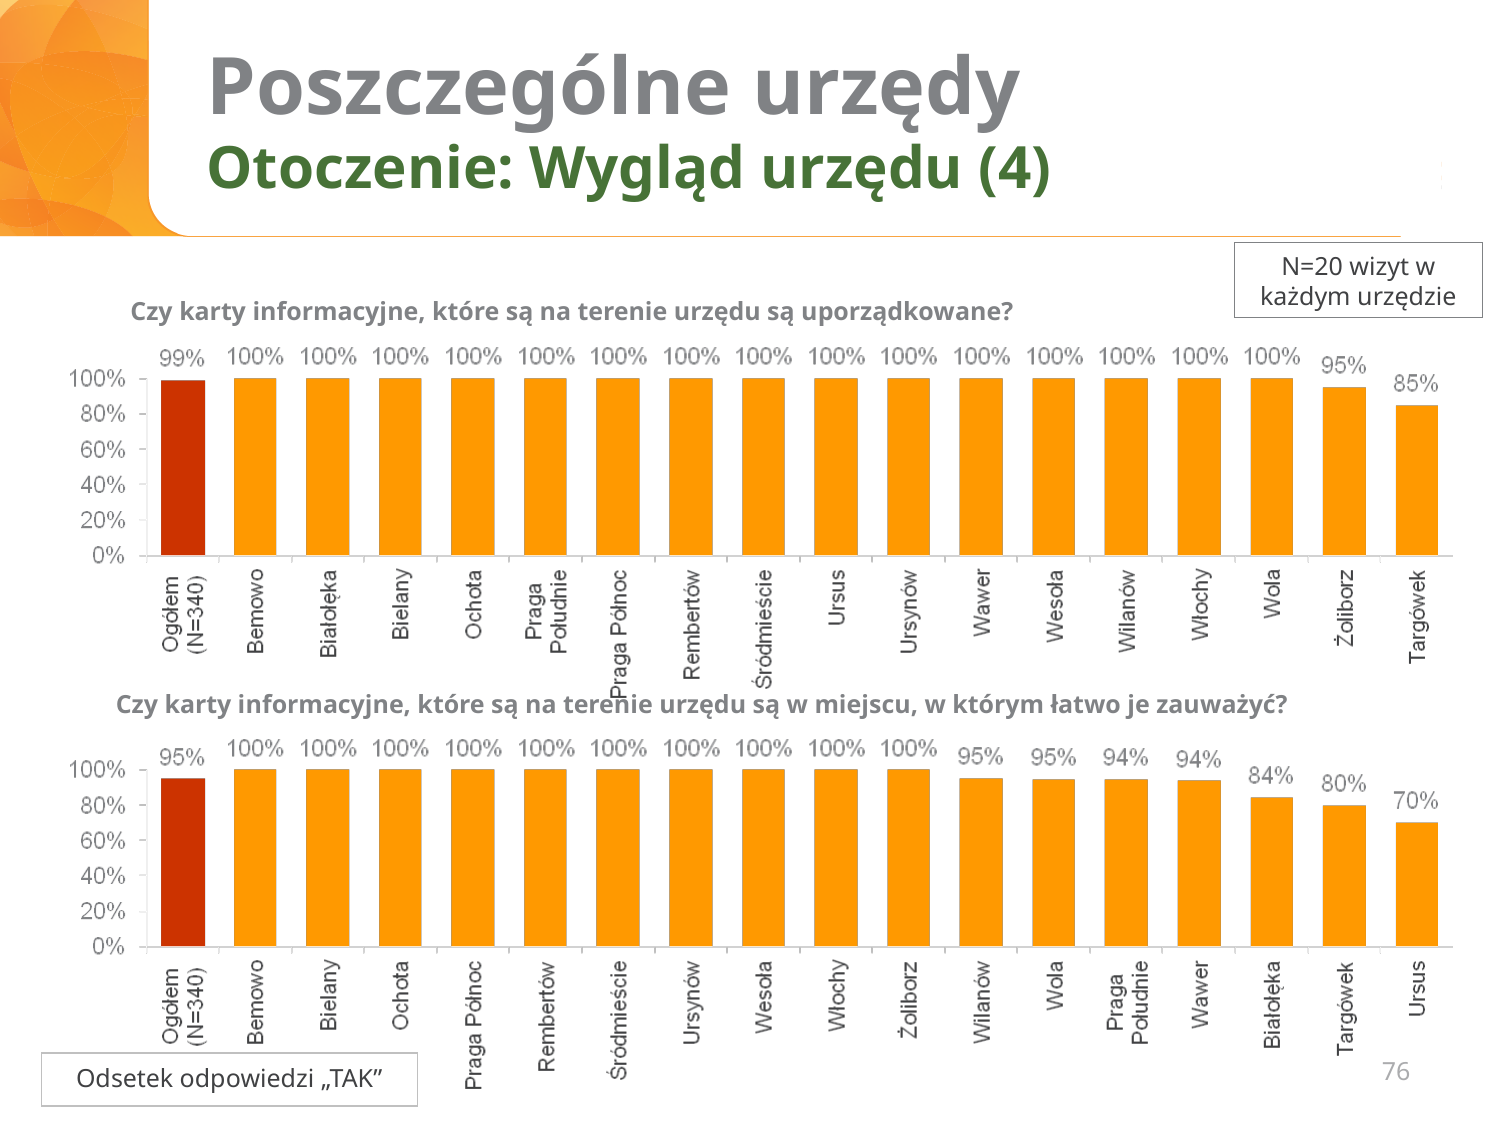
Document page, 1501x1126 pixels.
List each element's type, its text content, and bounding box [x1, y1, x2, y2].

text_box N=20 wizyt w każdym urzędzie [1234, 242, 1483, 318]
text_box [56, 290, 1462, 681]
text_box Odsetek odpowiedzi „TAK” [41, 1052, 51, 1106]
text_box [56, 681, 1462, 1114]
picture [0, 0, 147, 237]
title Poszczególne urzędy Otoczenie: Wygląd urzędu (4) [147, 0, 1442, 237]
